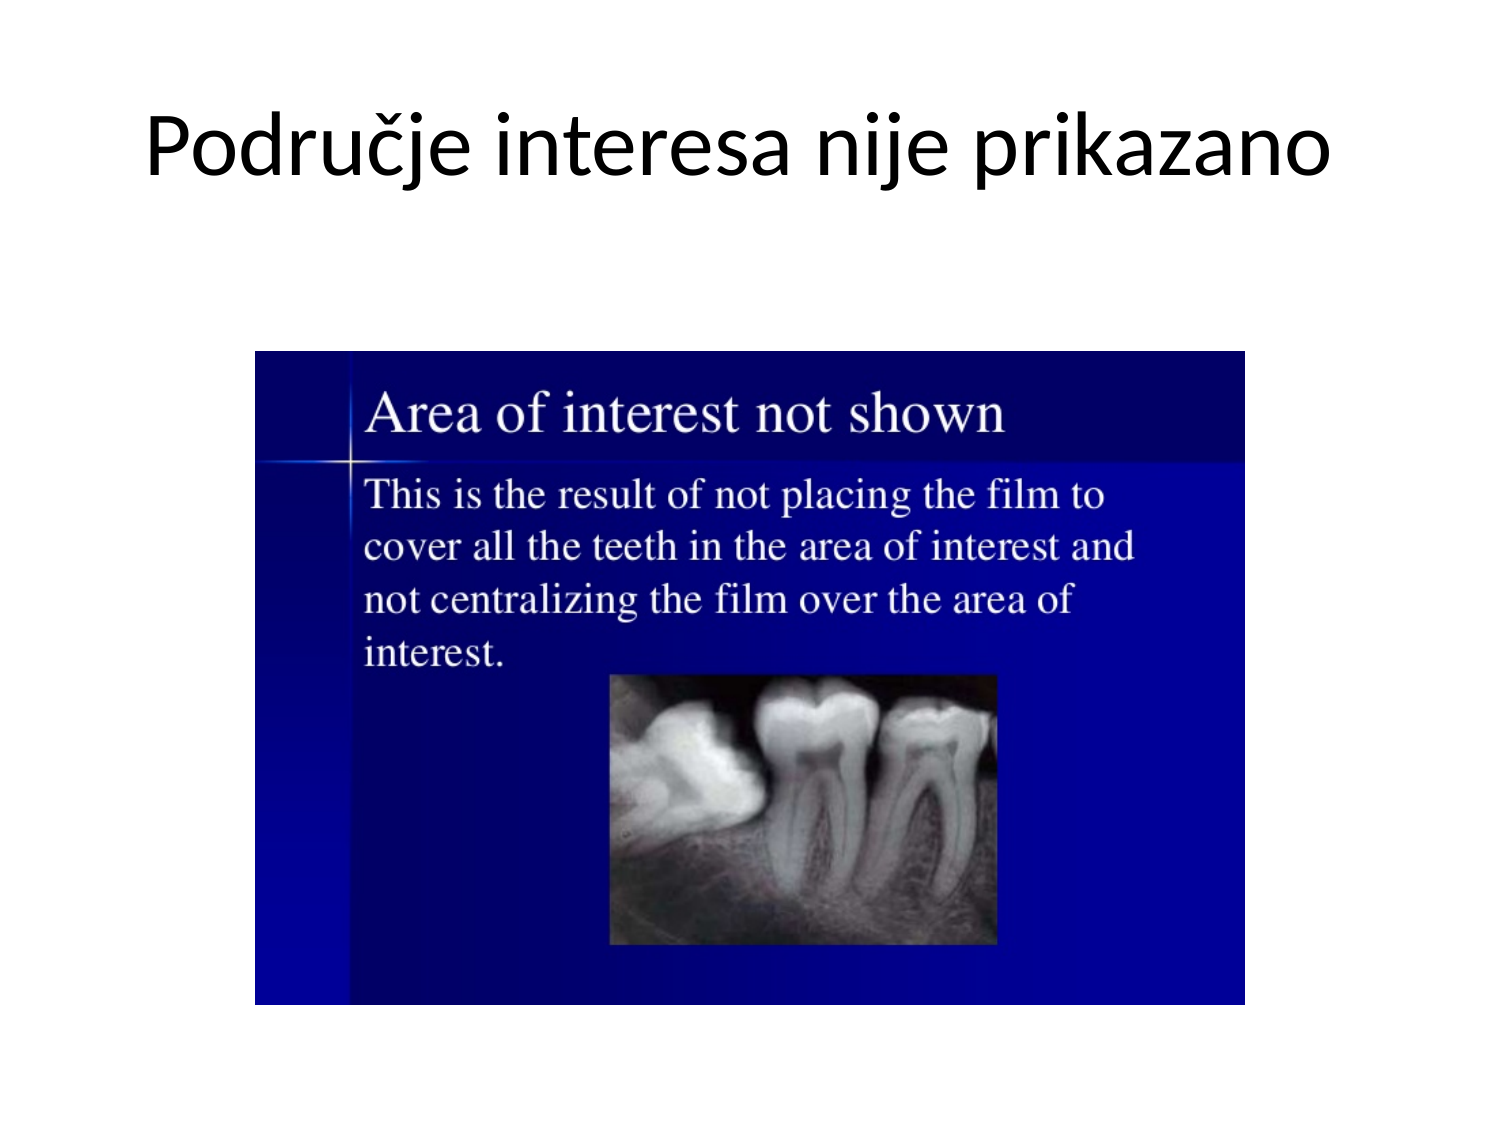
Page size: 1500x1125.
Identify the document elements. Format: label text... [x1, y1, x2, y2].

title Područje interesa nije prikazano [75, 45, 1425, 233]
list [254, 351, 1246, 1006]
